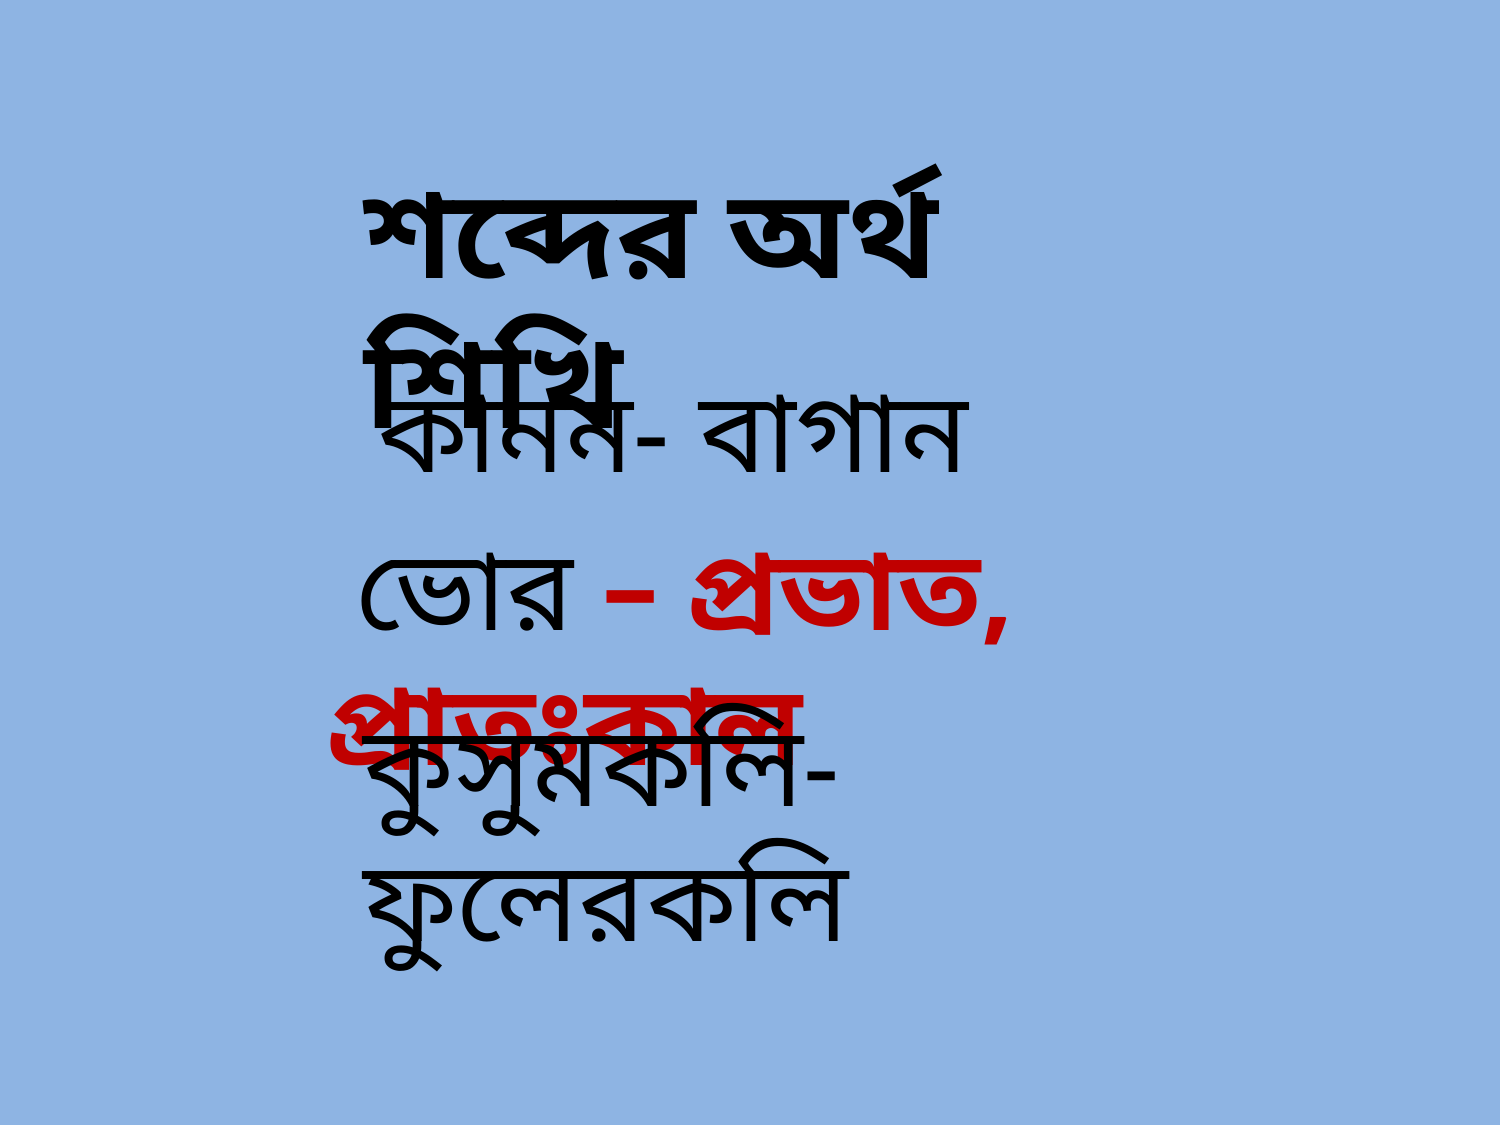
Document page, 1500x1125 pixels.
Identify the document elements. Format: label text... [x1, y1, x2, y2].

text_box ভোর – প্রভাত, প্রাতঃকাল [312, 511, 1334, 796]
text_box শব্দের অর্থ শিখি [349, 145, 1025, 461]
text_box কানন- বাগান [362, 353, 1471, 548]
text_box কুসুমকলি- ফুলেরকলি [348, 686, 1262, 972]
